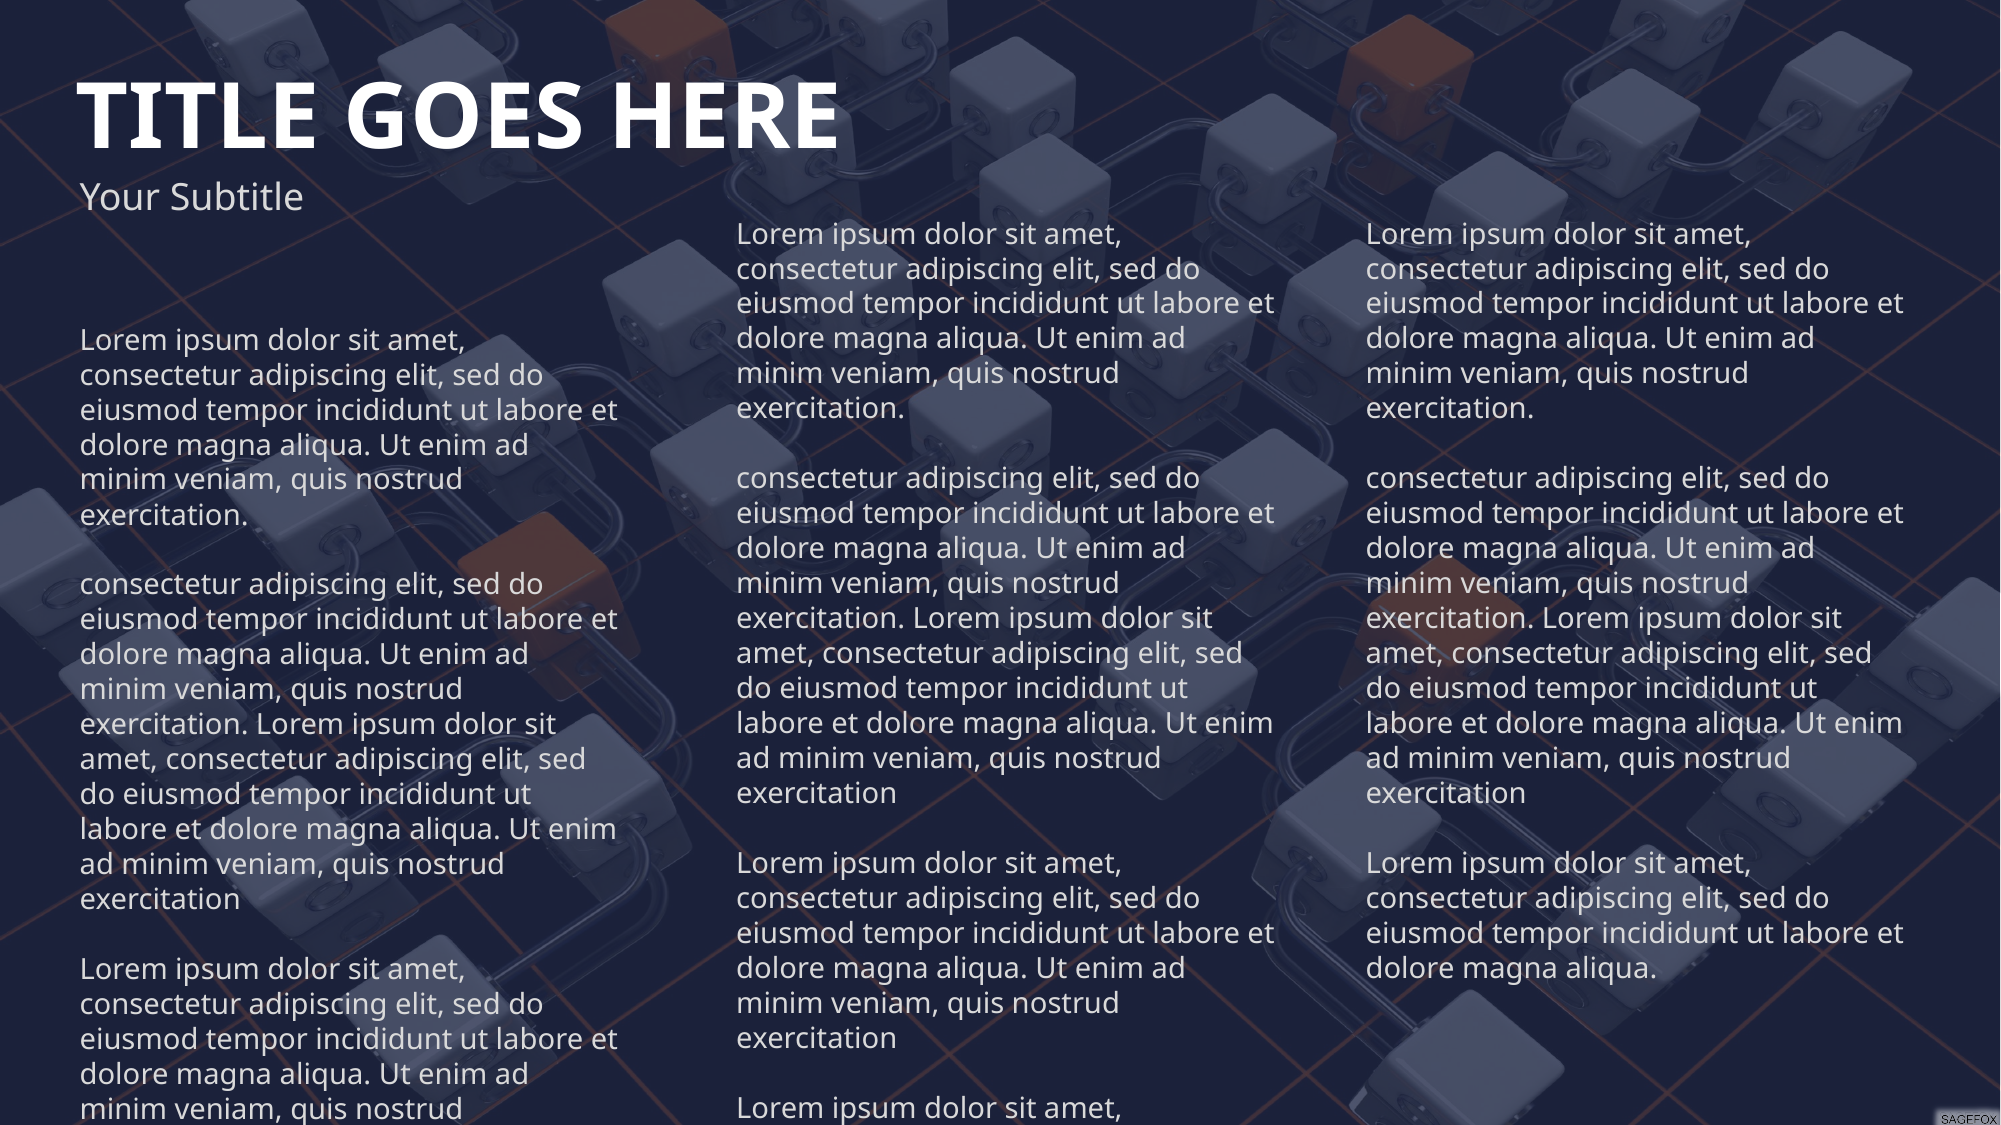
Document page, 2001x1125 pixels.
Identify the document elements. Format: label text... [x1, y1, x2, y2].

text_box Lorem ipsum dolor sit amet, consectetur adipiscing elit, sed do eiusmod tempor incididunt ut labore et dolore magna aliqua. Ut enim ad minim veniam, quis nostrud exercitation. consectetur adipiscing elit, sed do eiusmod tempor incididunt ut labore et dolore magna aliqua. Ut enim ad minim veniam, quis nostrud exercitation. Lorem ipsum dolor sit amet, consectetur adipiscing elit, sed do eiusmod tempor incididunt ut labore et dolore magna aliqua. Ut enim ad minim veniam, quis nostrud exercitation Lorem ipsum dolor sit amet, consectetur adipiscing elit, sed do eiusmod tempor incididunt ut labore et dolore magna aliqua. [1350, 207, 1921, 992]
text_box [60, 49, 1020, 227]
text_box Lorem ipsum dolor sit amet, consectetur adipiscing elit, sed do eiusmod tempor incididunt ut labore et dolore magna aliqua. Ut enim ad minim veniam, quis nostrud exercitation. consectetur adipiscing elit, sed do eiusmod tempor incididunt ut labore et dolore magna aliqua. Ut enim ad minim veniam, quis nostrud exercitation. Lorem ipsum dolor sit amet, consectetur adipiscing elit, sed do eiusmod tempor incididunt ut labore et dolore magna aliqua. Ut enim ad minim veniam, quis nostrud exercitation Lorem ipsum dolor sit amet, consectetur adipiscing elit, sed do eiusmod tempor incididunt ut labore et dolore magna aliqua. Ut enim ad minim veniam, quis nostrud exercitation Lorem ipsum dolor sit amet, consectetur adipiscing elit, sed do eiusmod. [721, 207, 1292, 1125]
picture [1938, 1114, 1999, 1125]
text_box Lorem ipsum dolor sit amet, consectetur adipiscing elit, sed do eiusmod tempor incididunt ut labore et dolore magna aliqua. Ut enim ad minim veniam, quis nostrud exercitation. consectetur adipiscing elit, sed do eiusmod tempor incididunt ut labore et dolore magna aliqua. Ut enim ad minim veniam, quis nostrud exercitation. Lorem ipsum dolor sit amet, consectetur adipiscing elit, sed do eiusmod tempor incididunt ut labore et dolore magna aliqua. Ut enim ad minim veniam, quis nostrud exercitation Lorem ipsum dolor sit amet, consectetur adipiscing elit, sed do eiusmod tempor incididunt ut labore et dolore magna aliqua. Ut enim ad minim veniam, quis nostrud exercitation. [64, 313, 635, 1125]
